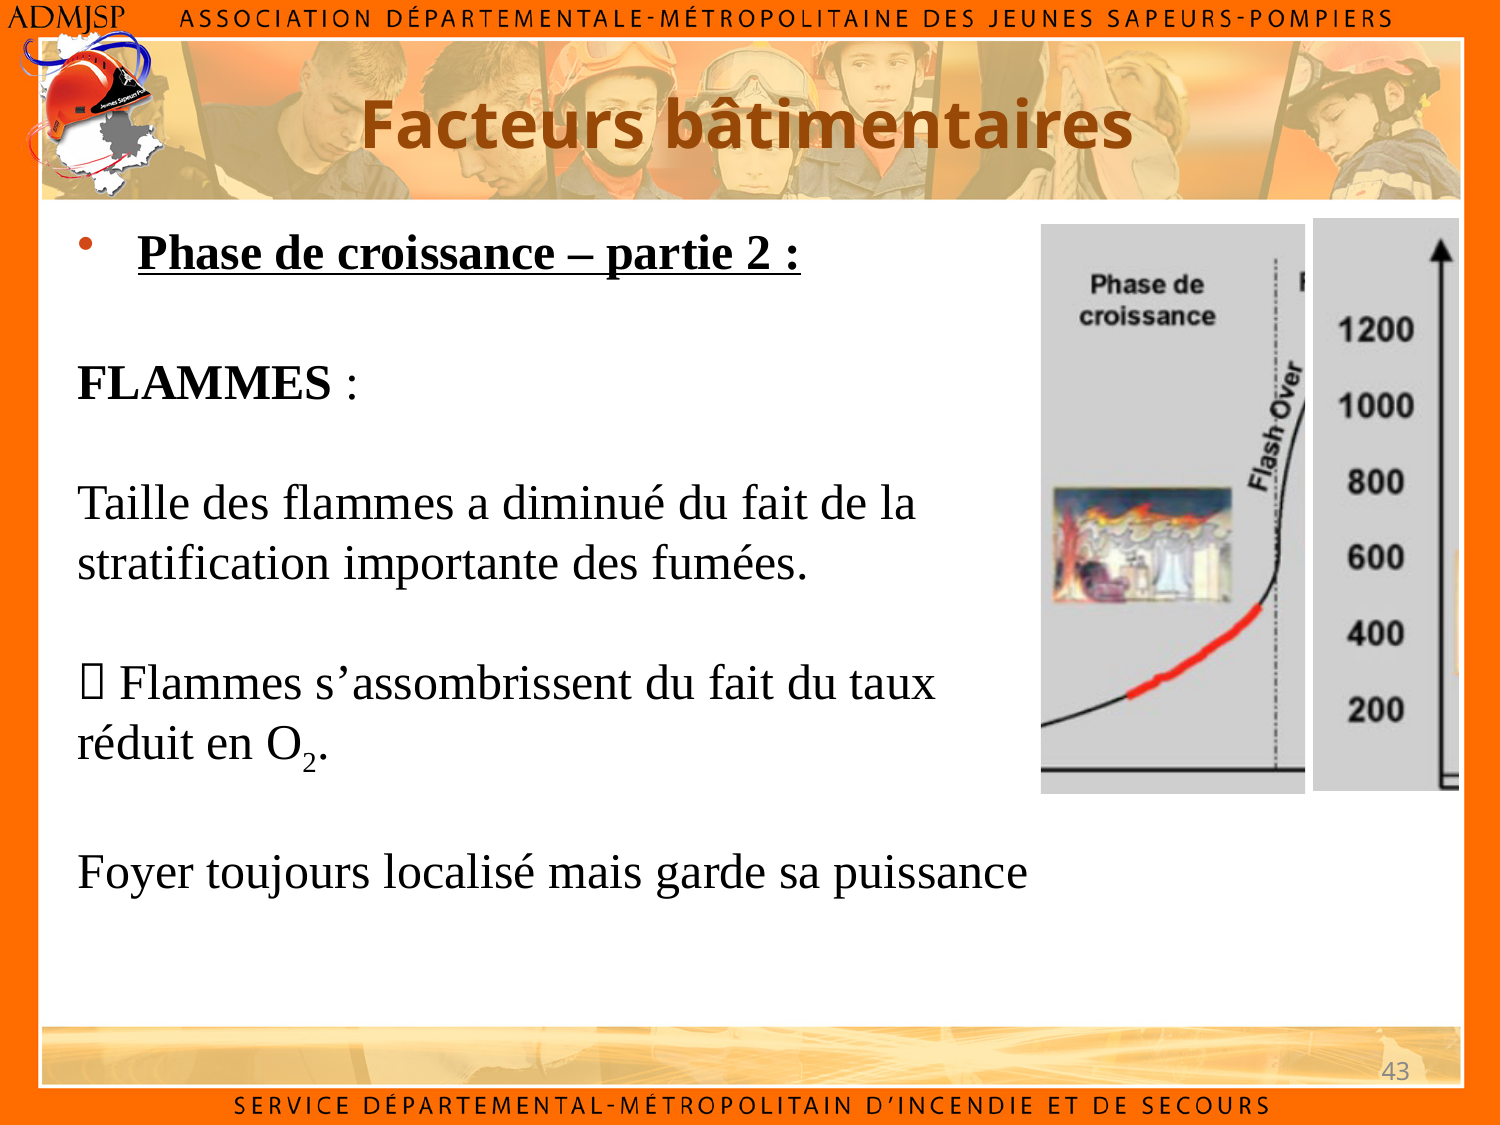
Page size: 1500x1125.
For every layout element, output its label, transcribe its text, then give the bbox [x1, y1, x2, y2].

text_box Phase de croissance – partie 2 : FLAMMES : Taille des flammes a diminué du fait de la stratification importante des fumées.  Flammes s’assombrissent du fait du taux réduit en O2. Foyer toujours localisé mais garde sa puissance [62, 212, 1054, 906]
title Facteurs bâtimentaires [41, 45, 1454, 200]
text_box 43 [1074, 1042, 1425, 1103]
picture [0, 0, 1500, 1125]
